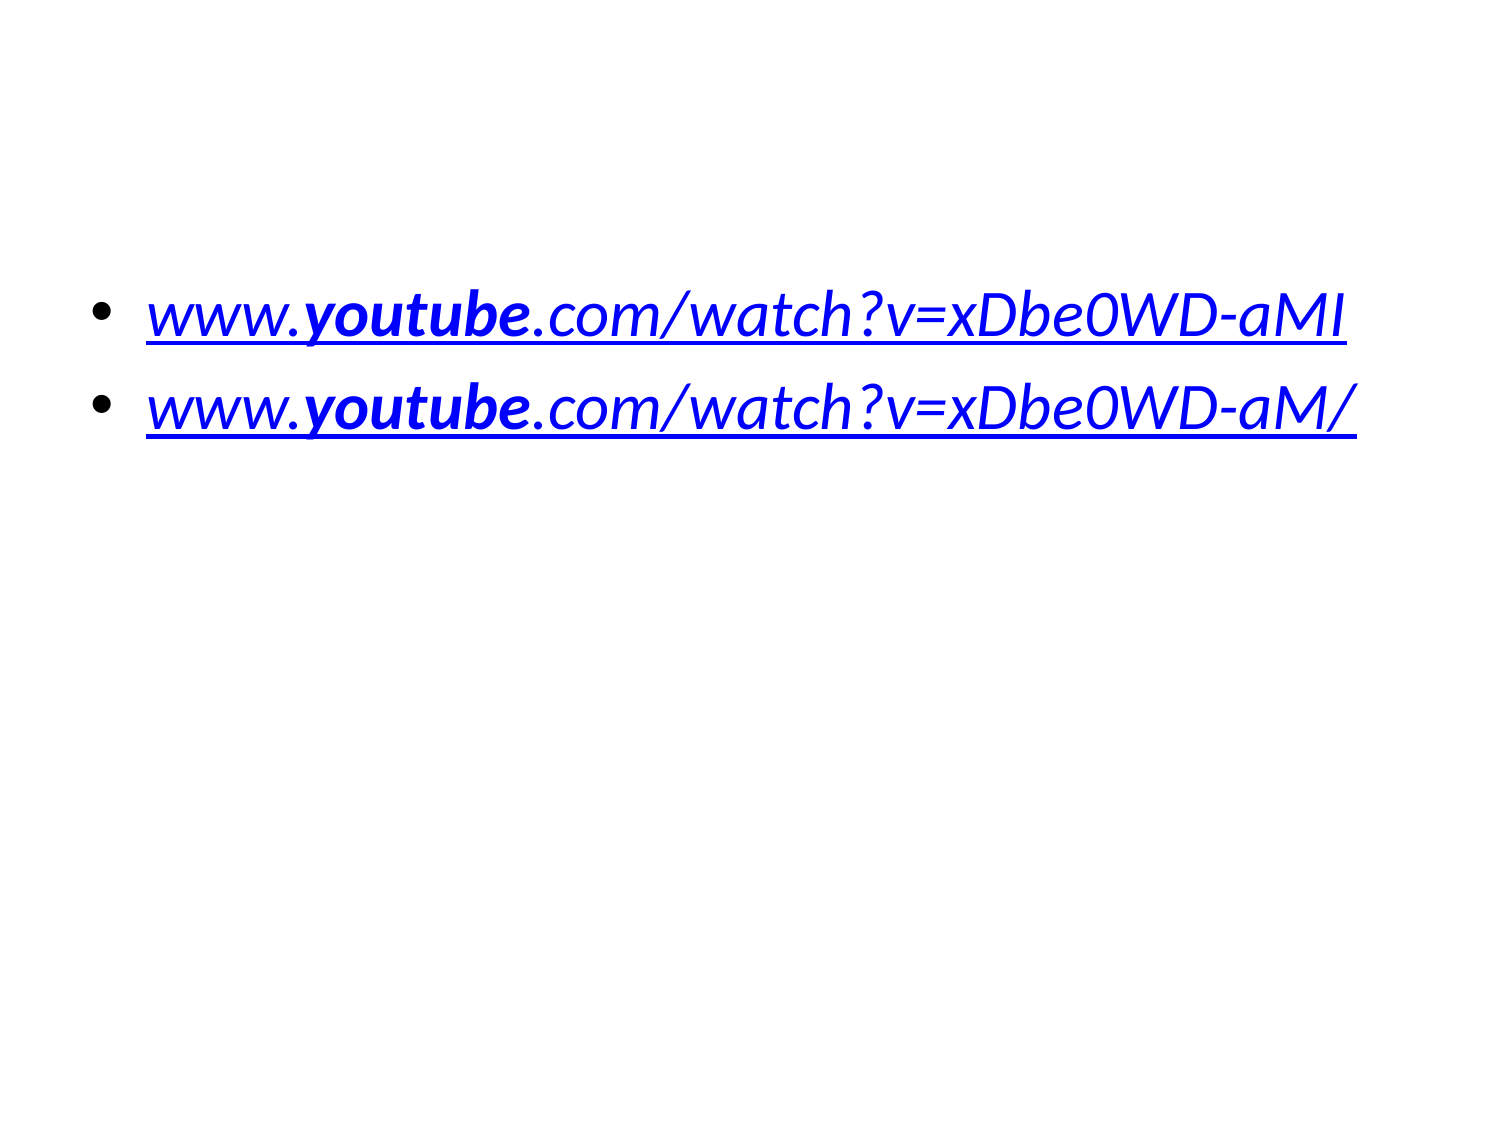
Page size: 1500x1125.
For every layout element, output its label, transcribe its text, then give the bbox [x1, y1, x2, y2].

list www.youtube.com/watch?v=xDbe0WD-aMI www.youtube.com/watch?v=xDbe0WD-aM/ [74, 262, 1426, 1006]
